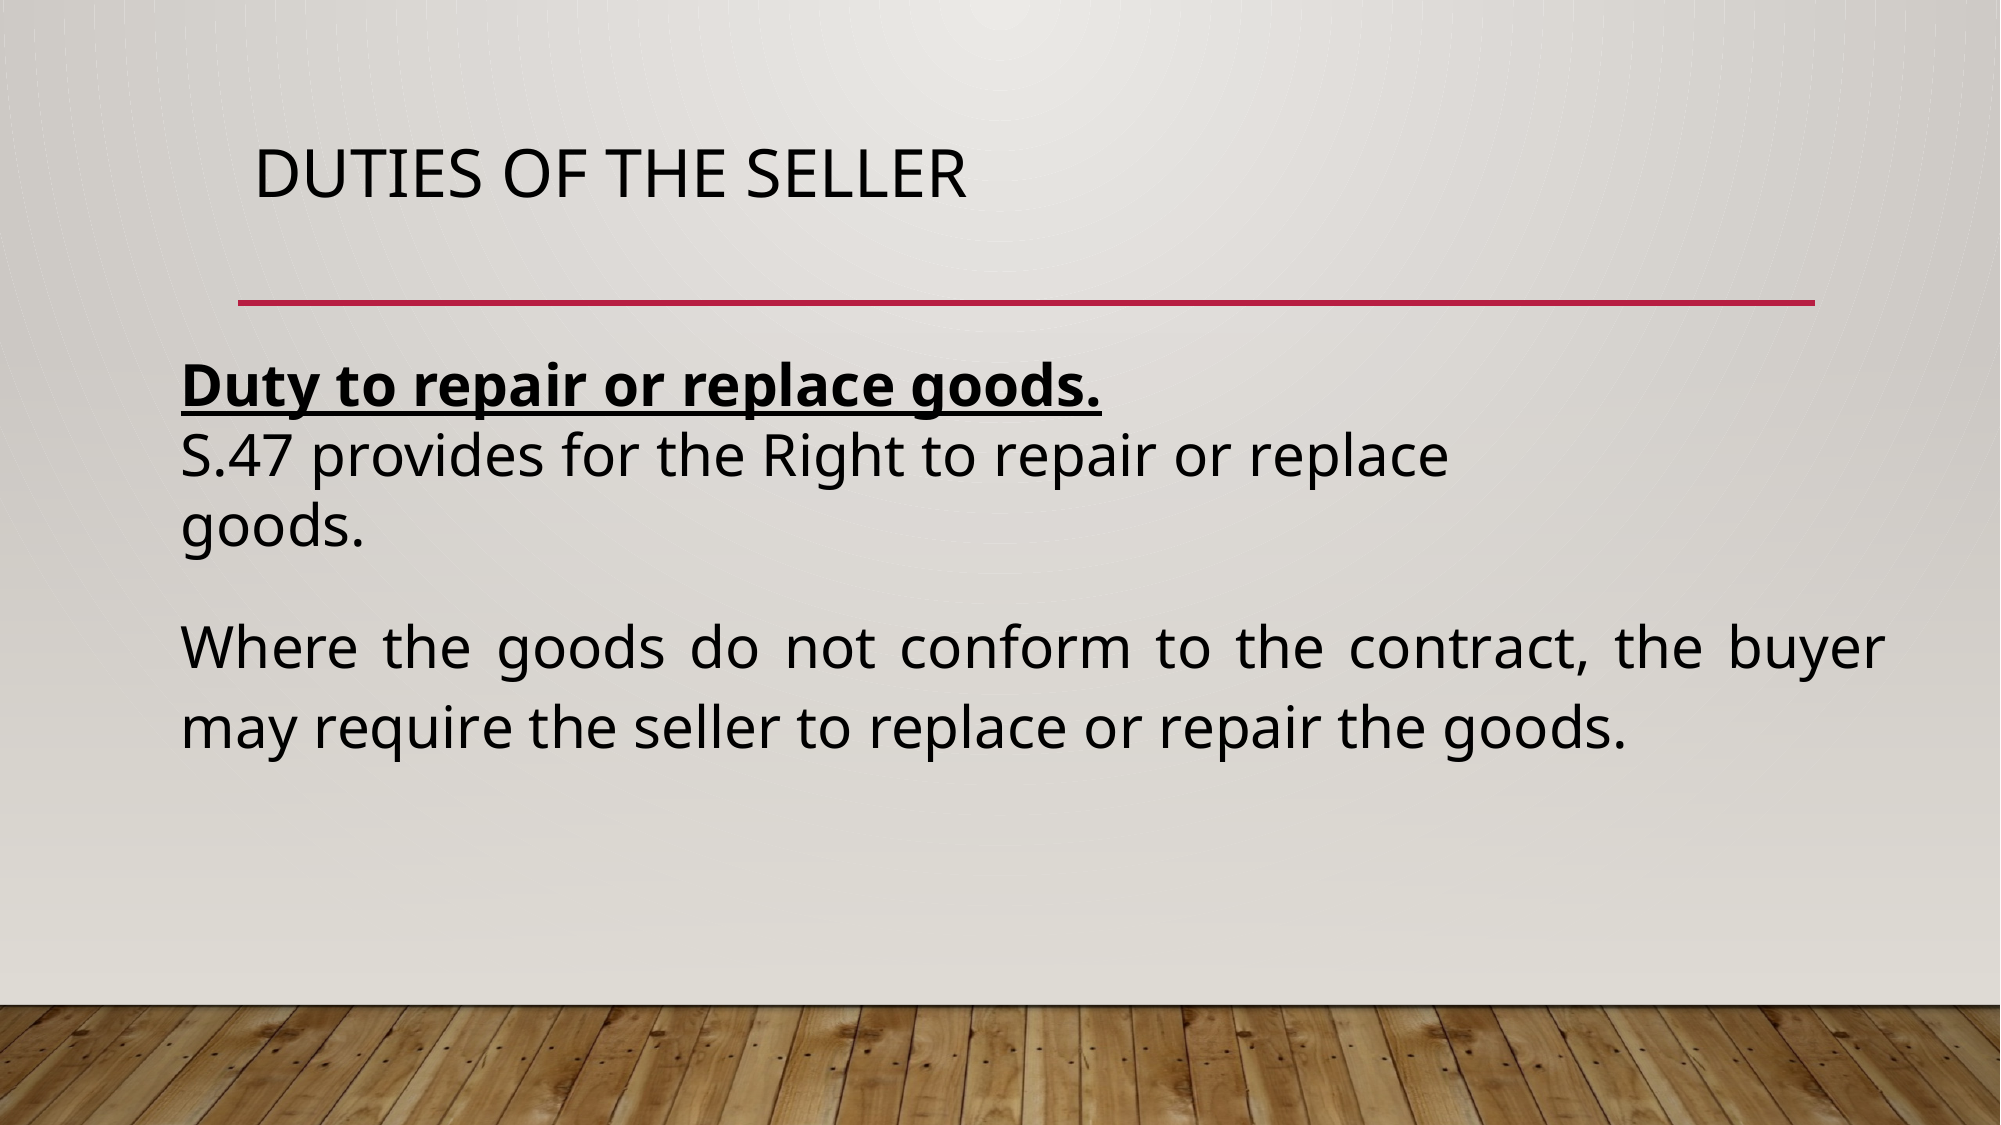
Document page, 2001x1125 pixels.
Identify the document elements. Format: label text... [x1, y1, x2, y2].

list Duty to repair or replace goods. S.47 provides for the Right to repair or replace goods. Where the goods do not conform to the contract, the buyer may require the seller to replace or repair the goods. [165, 330, 1910, 897]
picture [0, 1005, 2000, 1125]
title DUTIES OF THE SELLER [238, 131, 1814, 305]
